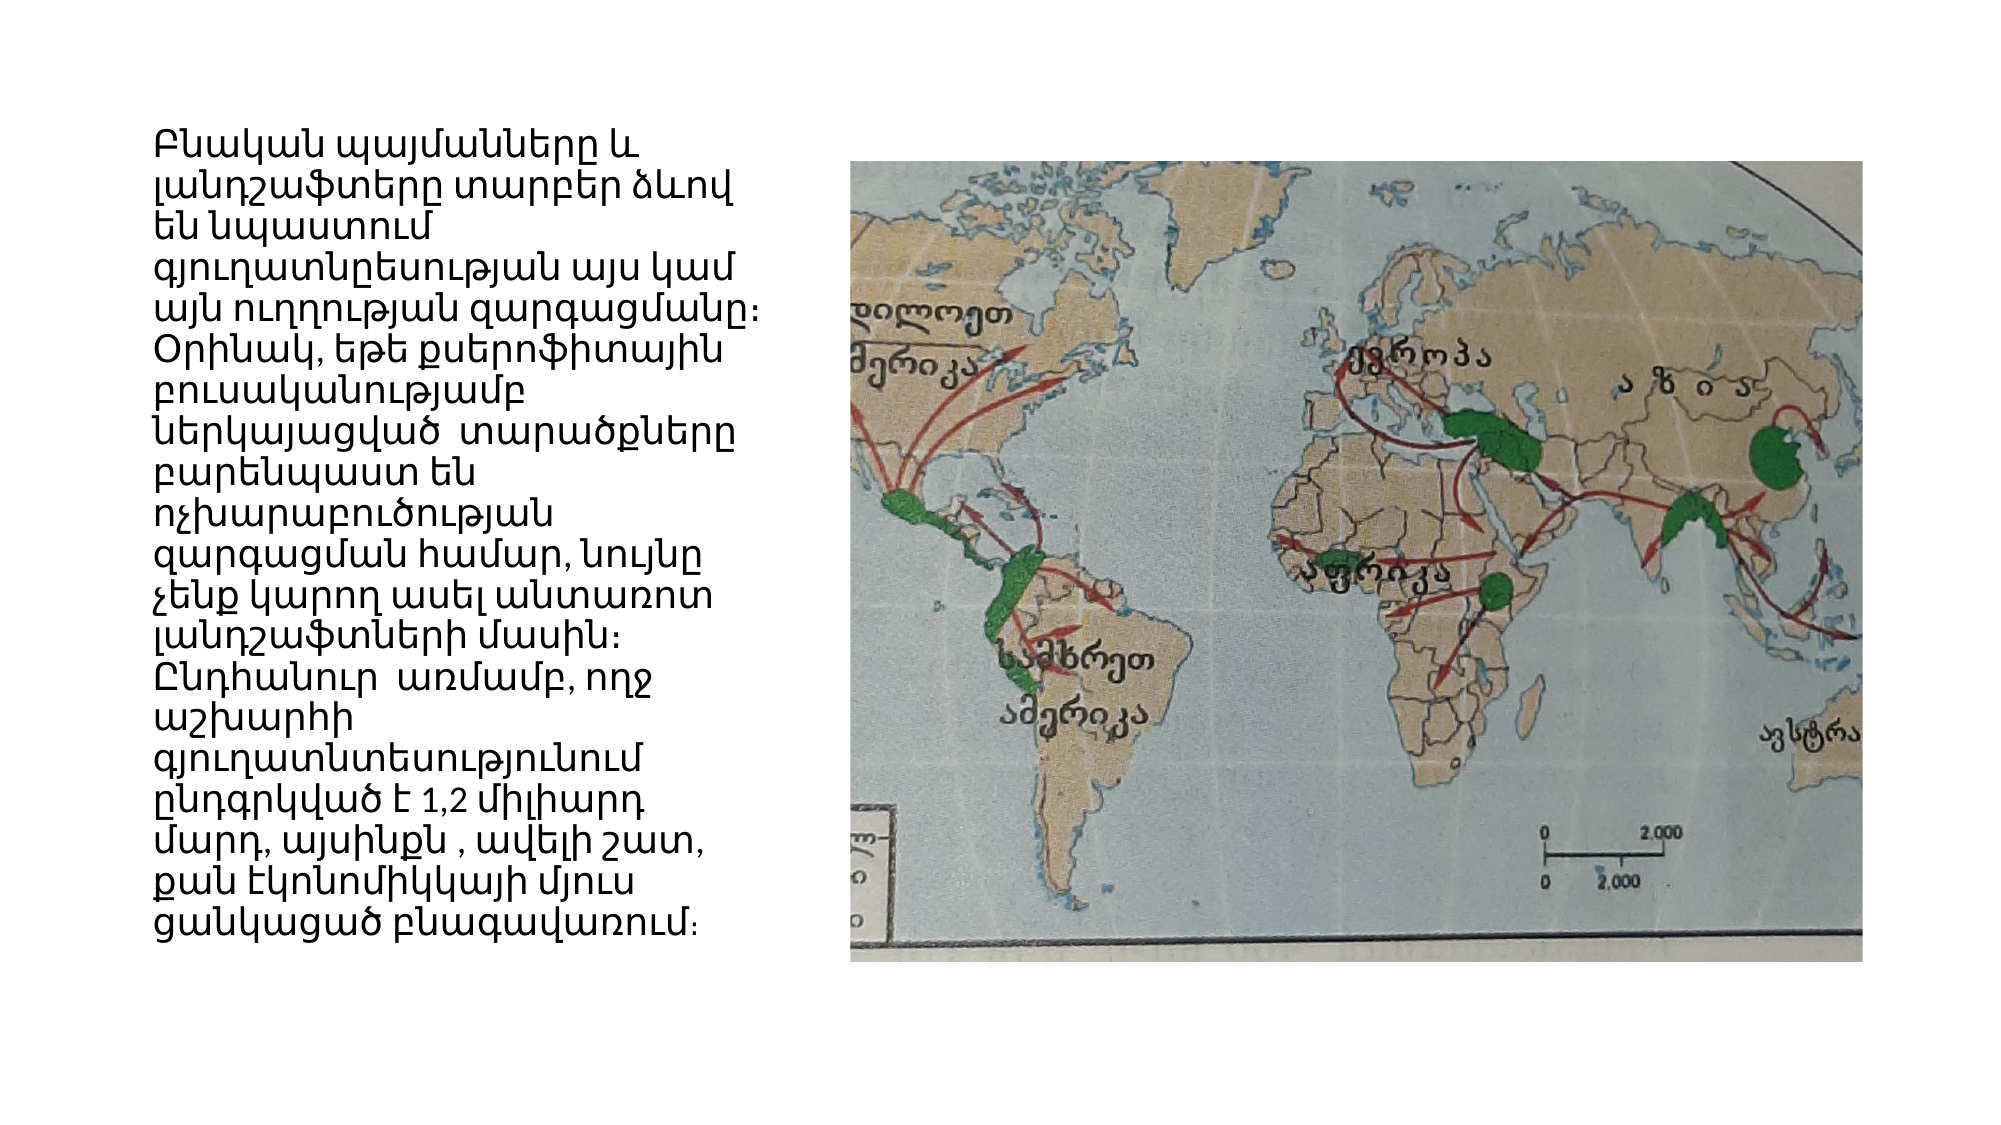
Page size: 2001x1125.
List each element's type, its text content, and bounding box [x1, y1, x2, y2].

list Բնական պայմանները և լանդշաֆտերը տարբեր ձևով են նպաստում գյուղատնըեսության այս կամ այն ուղղության զարգացմանը։ Օրինակ, եթե քսերոֆիտային բուսականությամբ ներկայացված տարածքները բարենպաստ են ոչխարաբուծության զարգացման համար, նույնը չենք կարող ասել անտառոտ լանդշաֆտների մասին։ Ընդհանուր առմամբ, ողջ աշխարհի գյուղատնտեսությունում ընդգրկված է 1,2 միլիարդ մարդ, այսինքն , ավելի շատ, քան էկոնոմիկկայի մյուս ցանկացած բնագավառում։ [137, 117, 783, 963]
picture [850, 161, 1863, 962]
